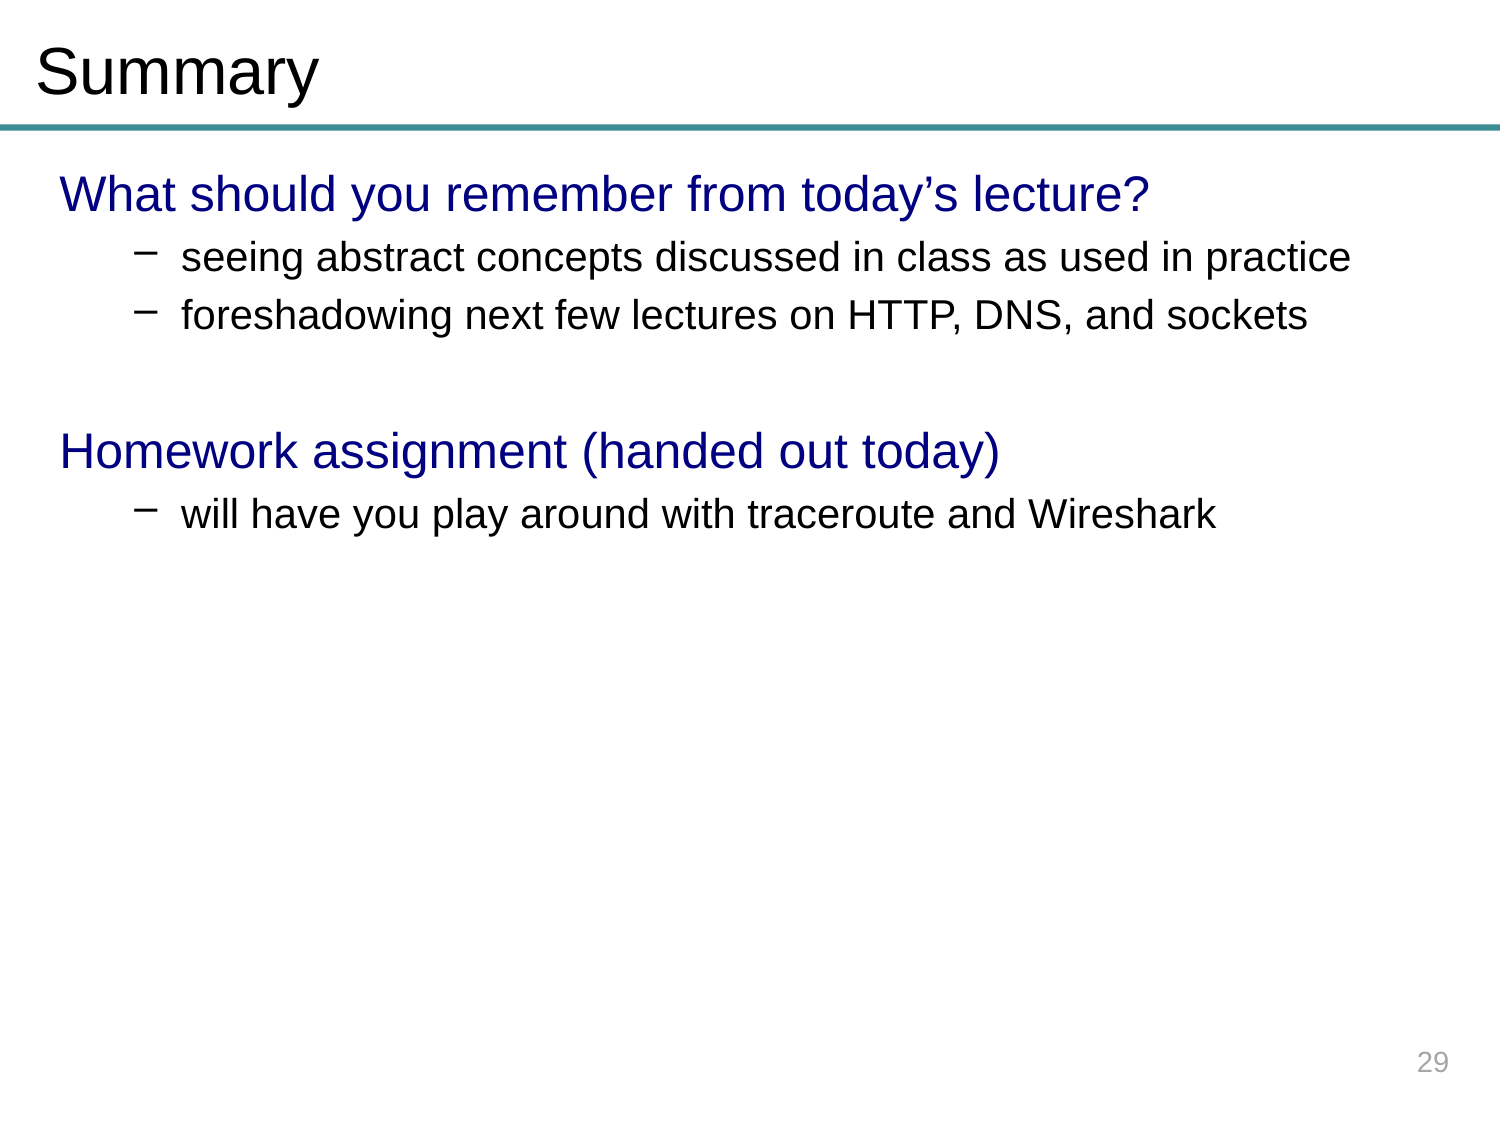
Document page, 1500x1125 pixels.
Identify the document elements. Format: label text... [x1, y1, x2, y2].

slide_number 29 [1294, 1035, 1465, 1094]
title Summary [20, 7, 1484, 129]
list What should you remember from today’s lecture? seeing abstract concepts discussed in class as used in practice foreshadowing next few lectures on HTTP, DNS, and sockets Homework assignment (handed out today) will have you play around with traceroute and Wireshark [44, 153, 1446, 1018]
